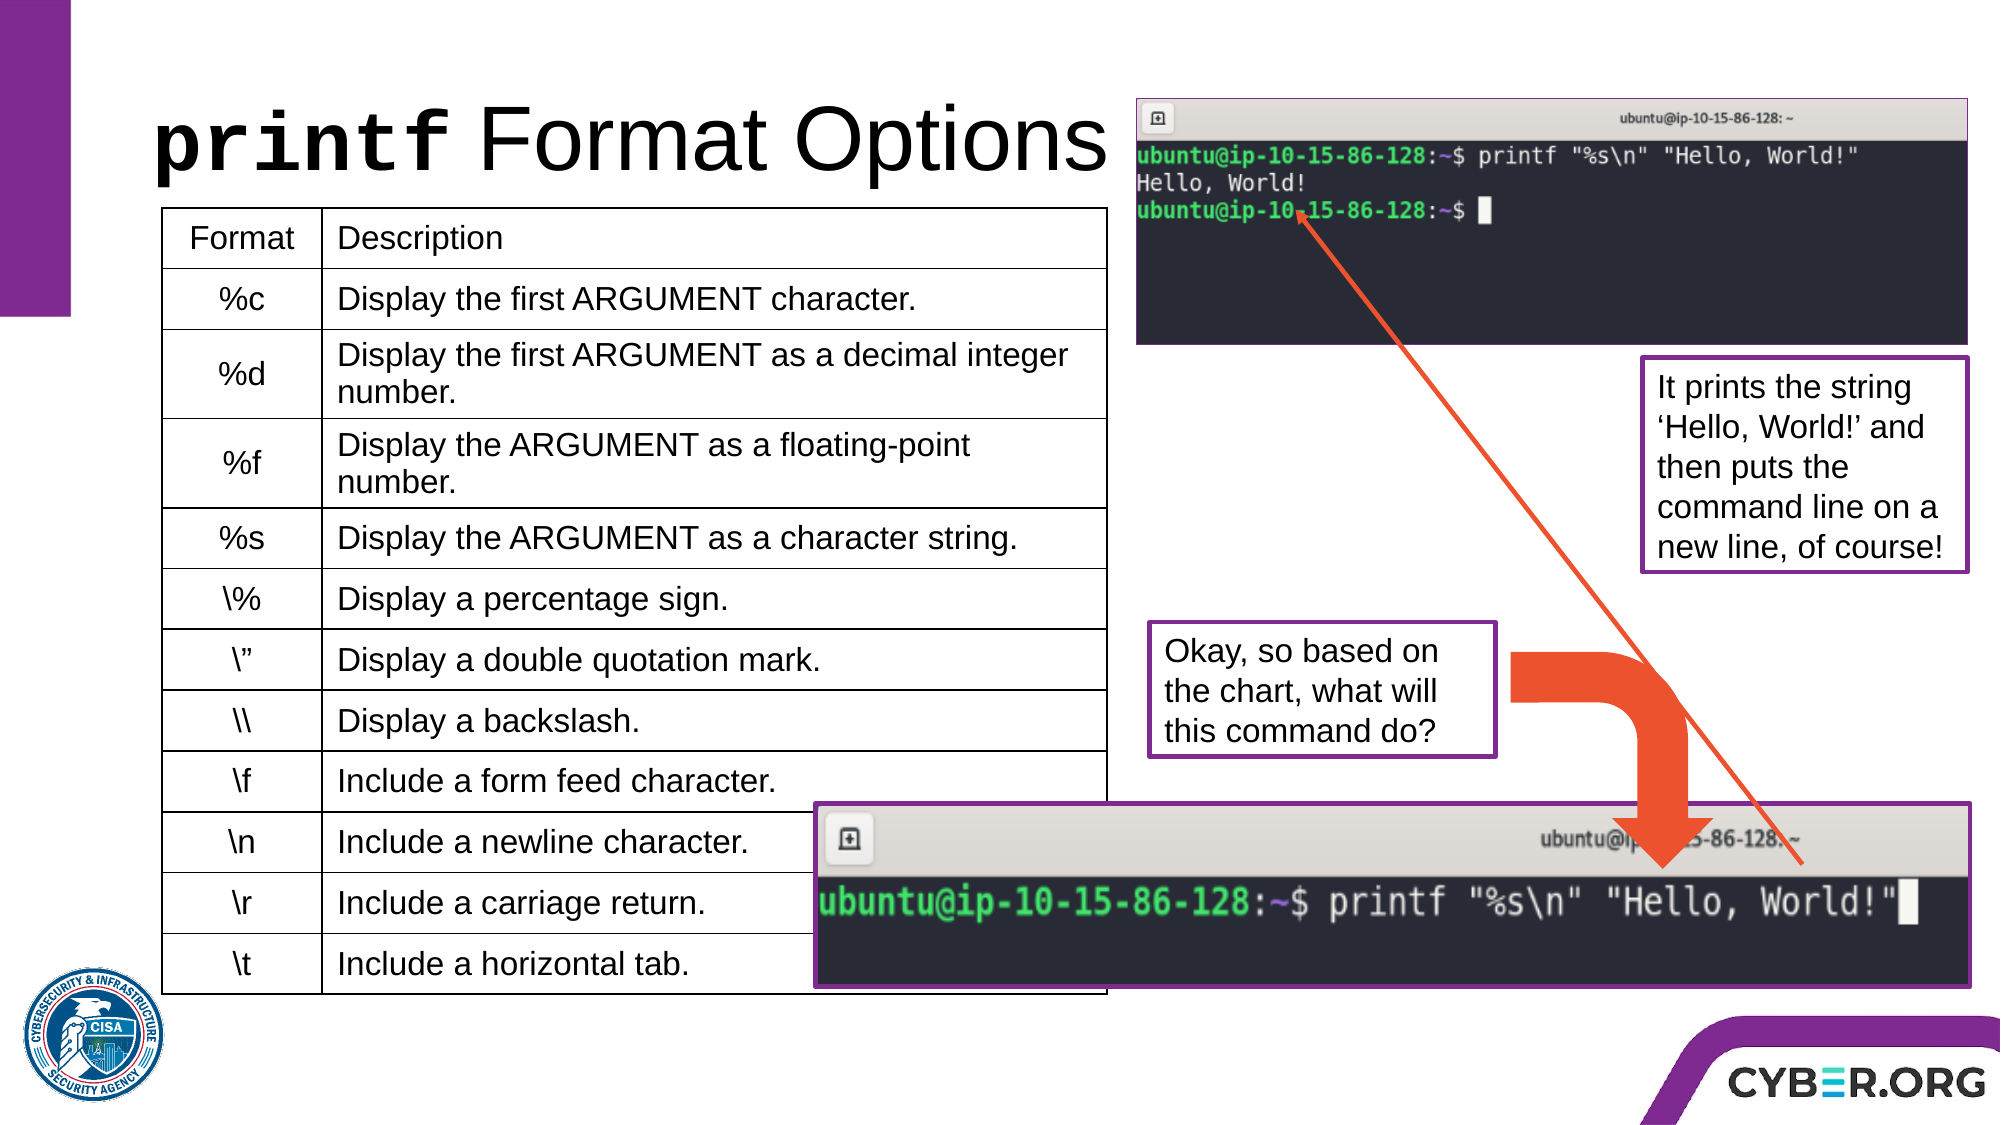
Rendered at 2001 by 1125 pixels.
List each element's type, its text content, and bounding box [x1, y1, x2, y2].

table_cell \% [163, 569, 321, 628]
table_cell Display the first ARGUMENT character. [323, 269, 1106, 329]
table_cell %s [163, 509, 321, 568]
table_cell \f [163, 752, 321, 811]
table_cell Display a backslash. [323, 691, 1106, 750]
table_header Description [323, 209, 1106, 268]
table_cell \r [163, 873, 321, 933]
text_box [1295, 209, 1803, 865]
table_cell %f [163, 419, 321, 507]
table_header Format [163, 209, 321, 268]
table_cell Display the ARGUMENT as a character string. [323, 509, 1106, 568]
text_box It prints the string ‘Hello, World!’ and then puts the command line on a new line, of course! [1807, 357, 1968, 573]
table_cell Display a percentage sign. [323, 569, 1106, 628]
table_cell %d [163, 330, 321, 418]
table_cell %c [163, 269, 321, 329]
table_cell Include a form feed character. [323, 752, 1106, 811]
table_cell Display the first ARGUMENT as a decimal integer number. [323, 330, 1106, 418]
table_cell Include a horizontal tab. [323, 934, 1106, 993]
title printf Format Options [137, 59, 1863, 222]
table_cell Display a double quotation mark. [323, 630, 1106, 689]
table_cell Display the ARGUMENT as a floating-point number. [323, 419, 1106, 507]
table_cell \n [163, 813, 321, 872]
table_cell Include a newline character. [323, 813, 812, 872]
text_box Okay, so based on the chart, what will this command do? [1149, 622, 1290, 757]
table_cell Include a carriage return. [323, 873, 812, 933]
picture [0, 0, 2000, 1125]
table_cell \\ [163, 691, 321, 750]
table_cell \” [163, 630, 321, 689]
table_cell \t [163, 934, 321, 993]
